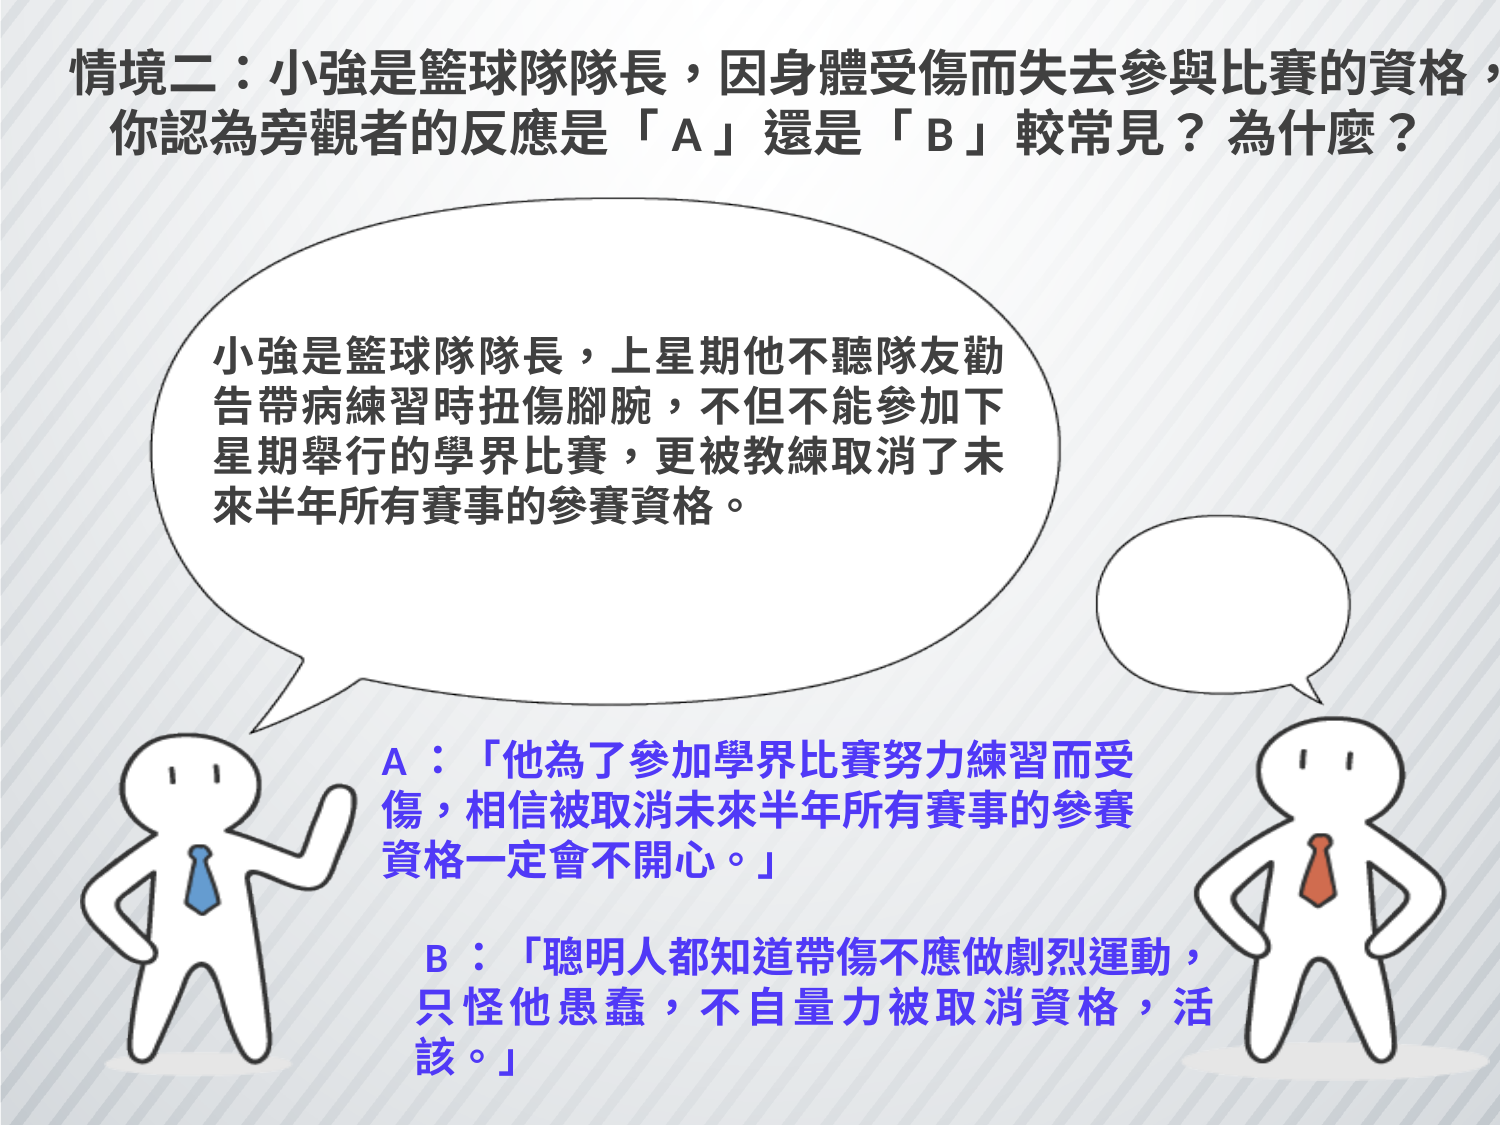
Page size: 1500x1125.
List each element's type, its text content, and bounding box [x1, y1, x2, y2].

text_box B：「聰明人都知道帶傷不應做劇烈運動，只怪他愚蠢，不自量力被取消資格，活該。」 [399, 1081, 1230, 1089]
picture [0, 0, 1500, 1125]
text_box 情境二：小強是籃球隊隊長，因身體受傷而失去參與比賽的資格，你認為旁觀者的反應是「A」還是「B」較常見？ 為什麼？ [36, 34, 1500, 170]
